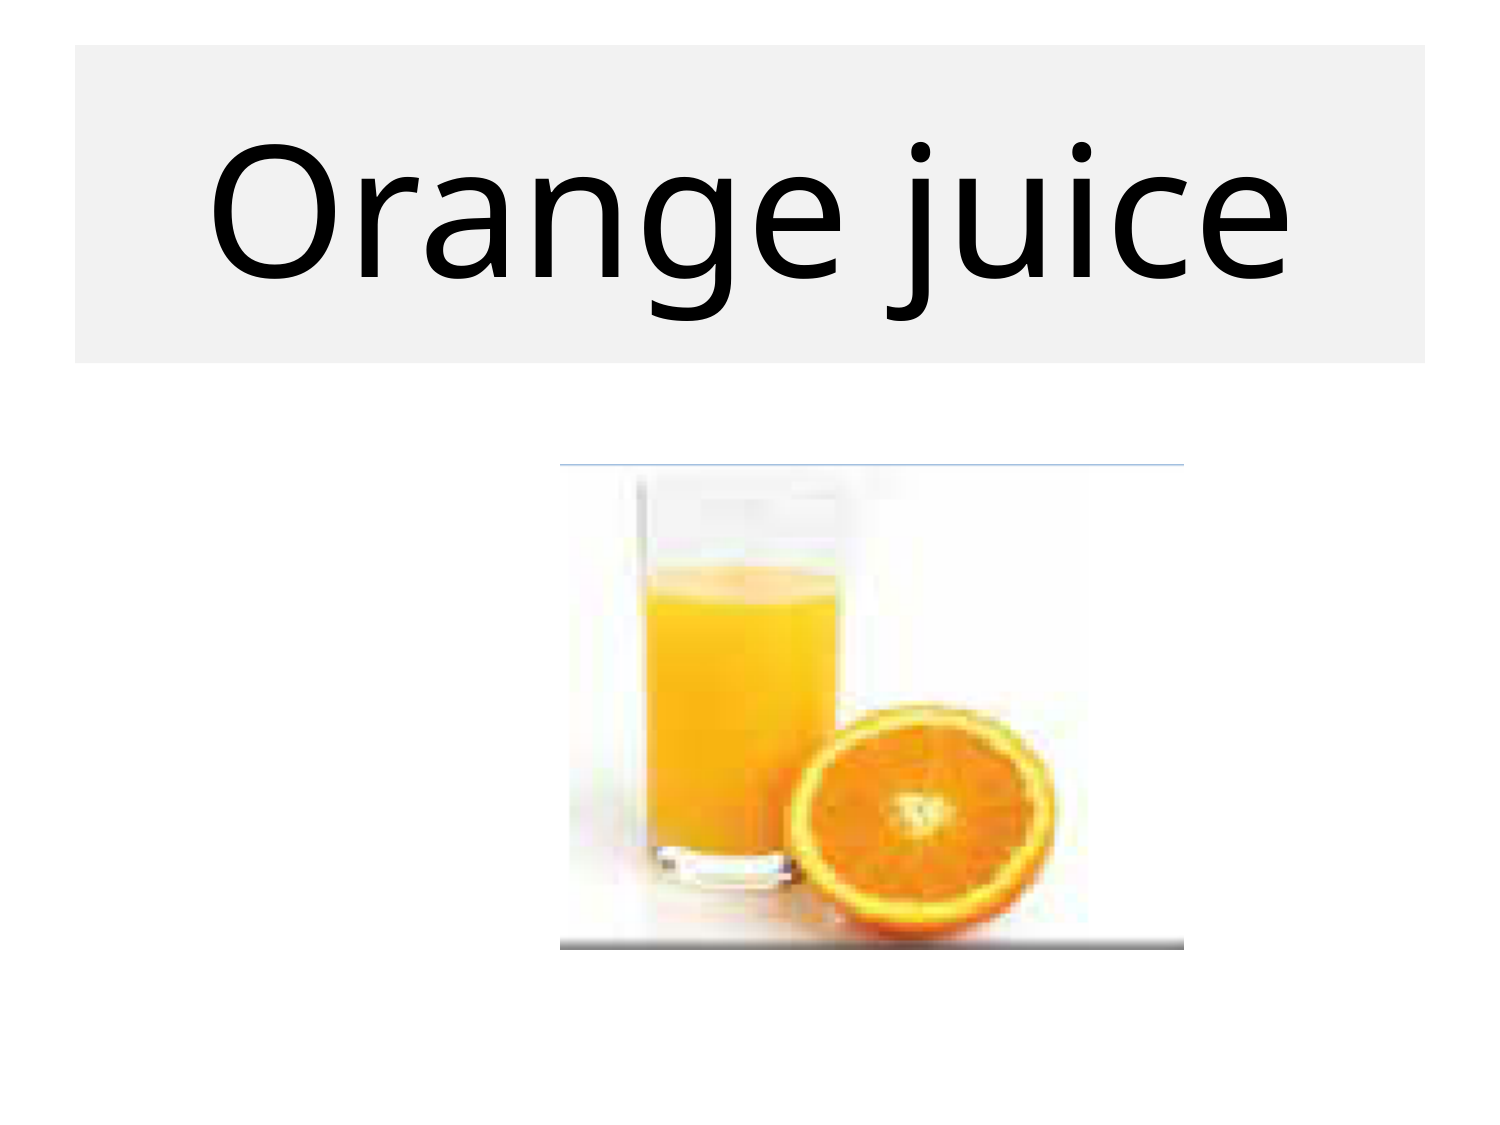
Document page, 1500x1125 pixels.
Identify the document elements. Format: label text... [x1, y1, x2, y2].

title Orange juice [75, 45, 1425, 364]
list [560, 463, 1184, 950]
